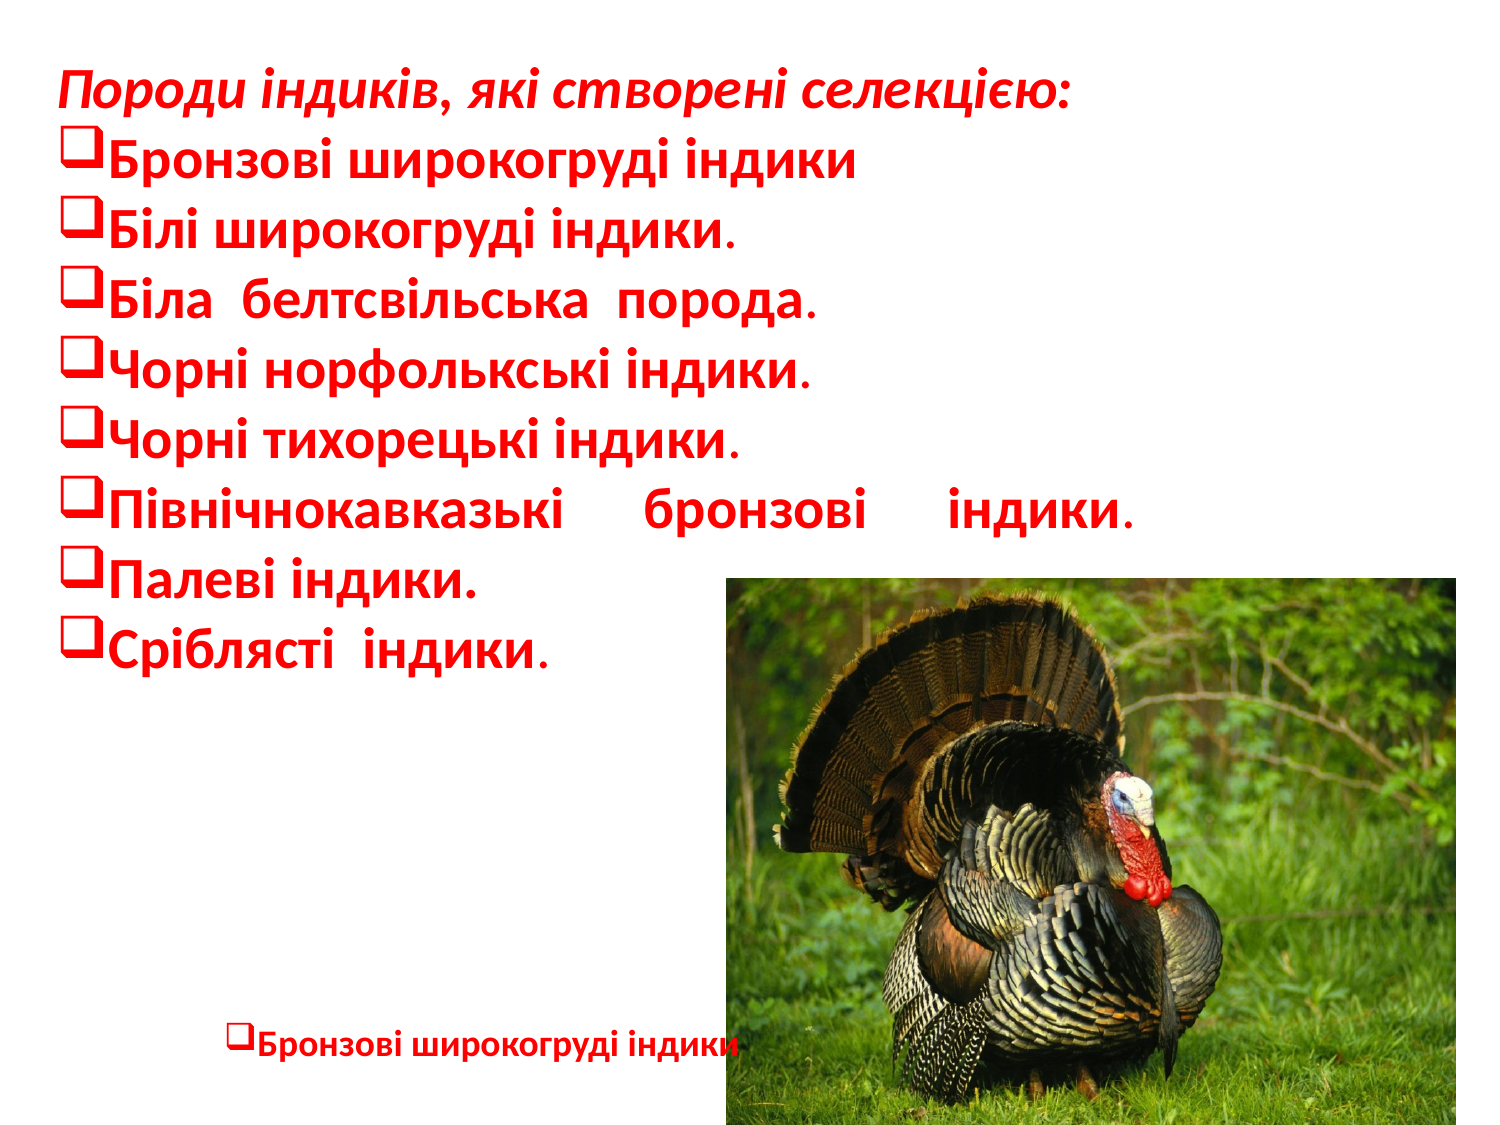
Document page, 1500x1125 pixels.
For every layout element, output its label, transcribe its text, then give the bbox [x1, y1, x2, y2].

text_box Породи індиків, які створені селекцією: Бронзові широкогруді індики Білі широкогруді індики. Біла белтсвільська порода. Чорні норфолькські індики. Чорні тихорецькі індики. Північнокавказькі бронзові індики. Палеві індики. Сріблясті індики. [41, 42, 1436, 688]
picture [726, 577, 1456, 1125]
text_box Бронзові широкогруді індики [209, 1011, 721, 1072]
